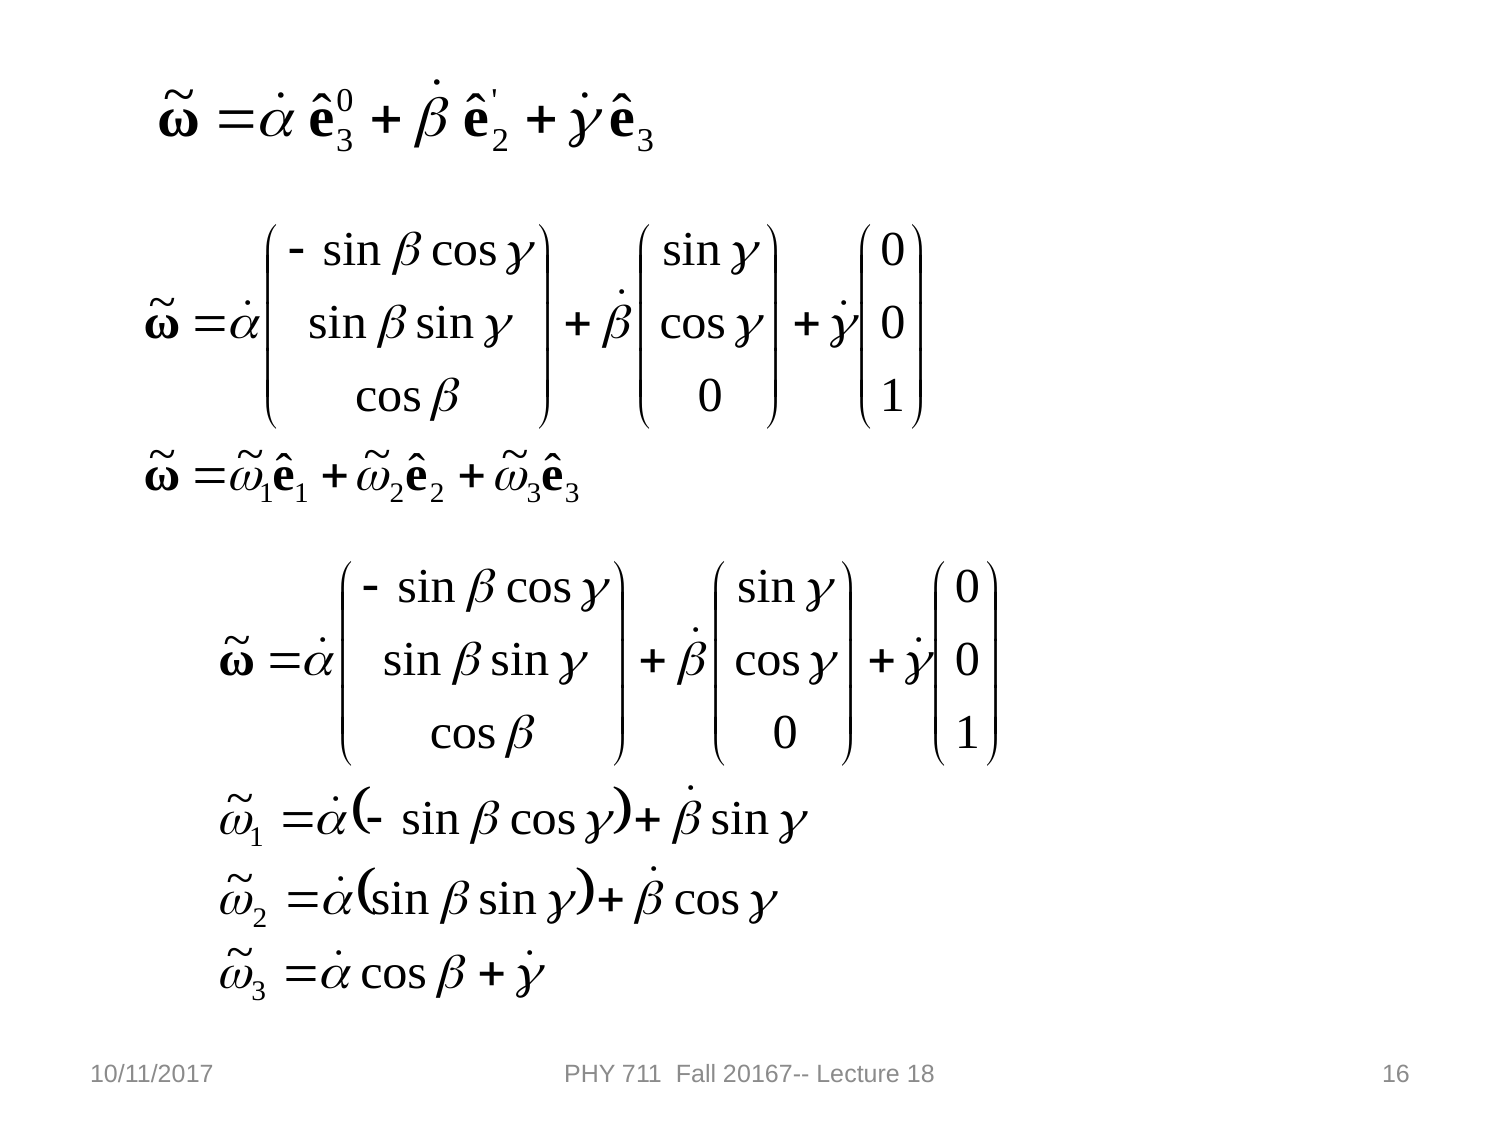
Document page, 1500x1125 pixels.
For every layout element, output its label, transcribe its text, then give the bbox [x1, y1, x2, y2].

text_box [137, 213, 938, 514]
footer PHY 711 Fall 20167-- Lecture 18 [512, 1042, 988, 1103]
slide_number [75, 1042, 425, 1103]
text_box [211, 549, 1013, 1013]
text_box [149, 74, 664, 166]
slide_number 16 [1074, 1042, 1425, 1103]
